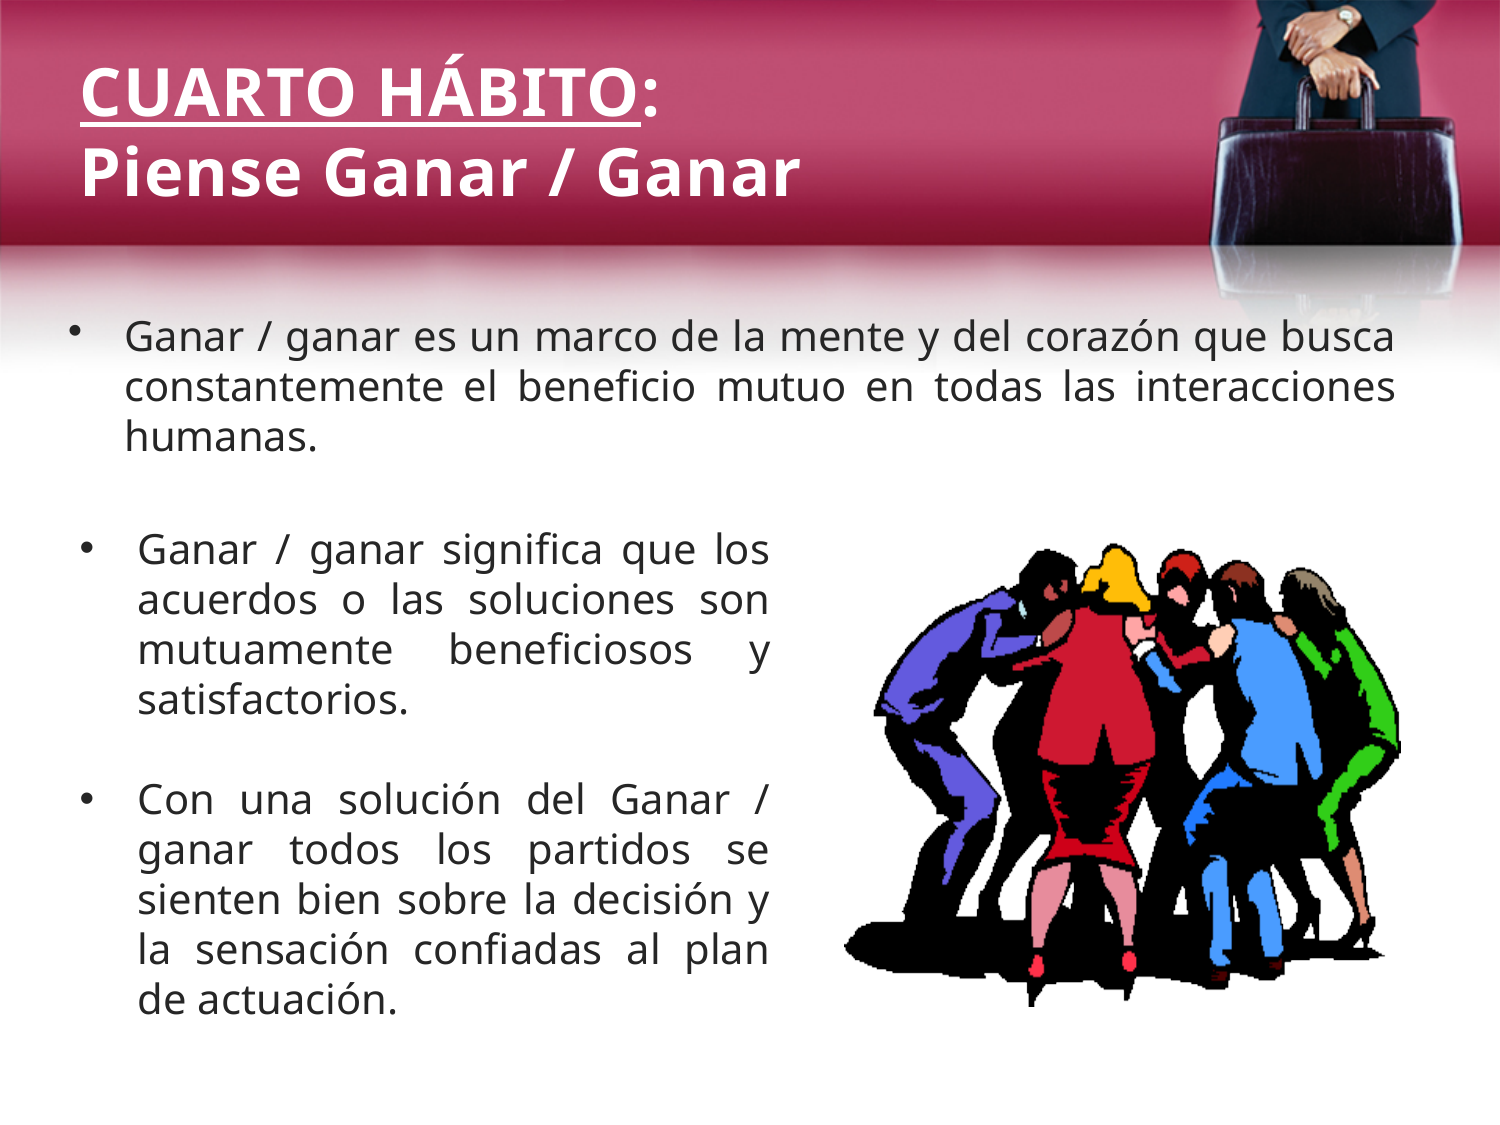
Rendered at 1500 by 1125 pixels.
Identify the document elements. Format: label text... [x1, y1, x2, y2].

text_box CUARTO HÁBITO: Piense Ganar / Ganar [64, 42, 1128, 218]
picture [0, 0, 1500, 1125]
list Ganar / ganar es un marco de la mente y del corazón que busca constantemente el beneficio mutuo en todas las interacciones humanas. [52, 302, 1412, 481]
text_box Ganar / ganar significa que los acuerdos o las soluciones son mutuamente beneficiosos y satisfactorios. Con una solución del Ganar / ganar todos los partidos se sienten bien sobre la decisión y la sensación confiadas al plan de actuación. [64, 515, 786, 1076]
